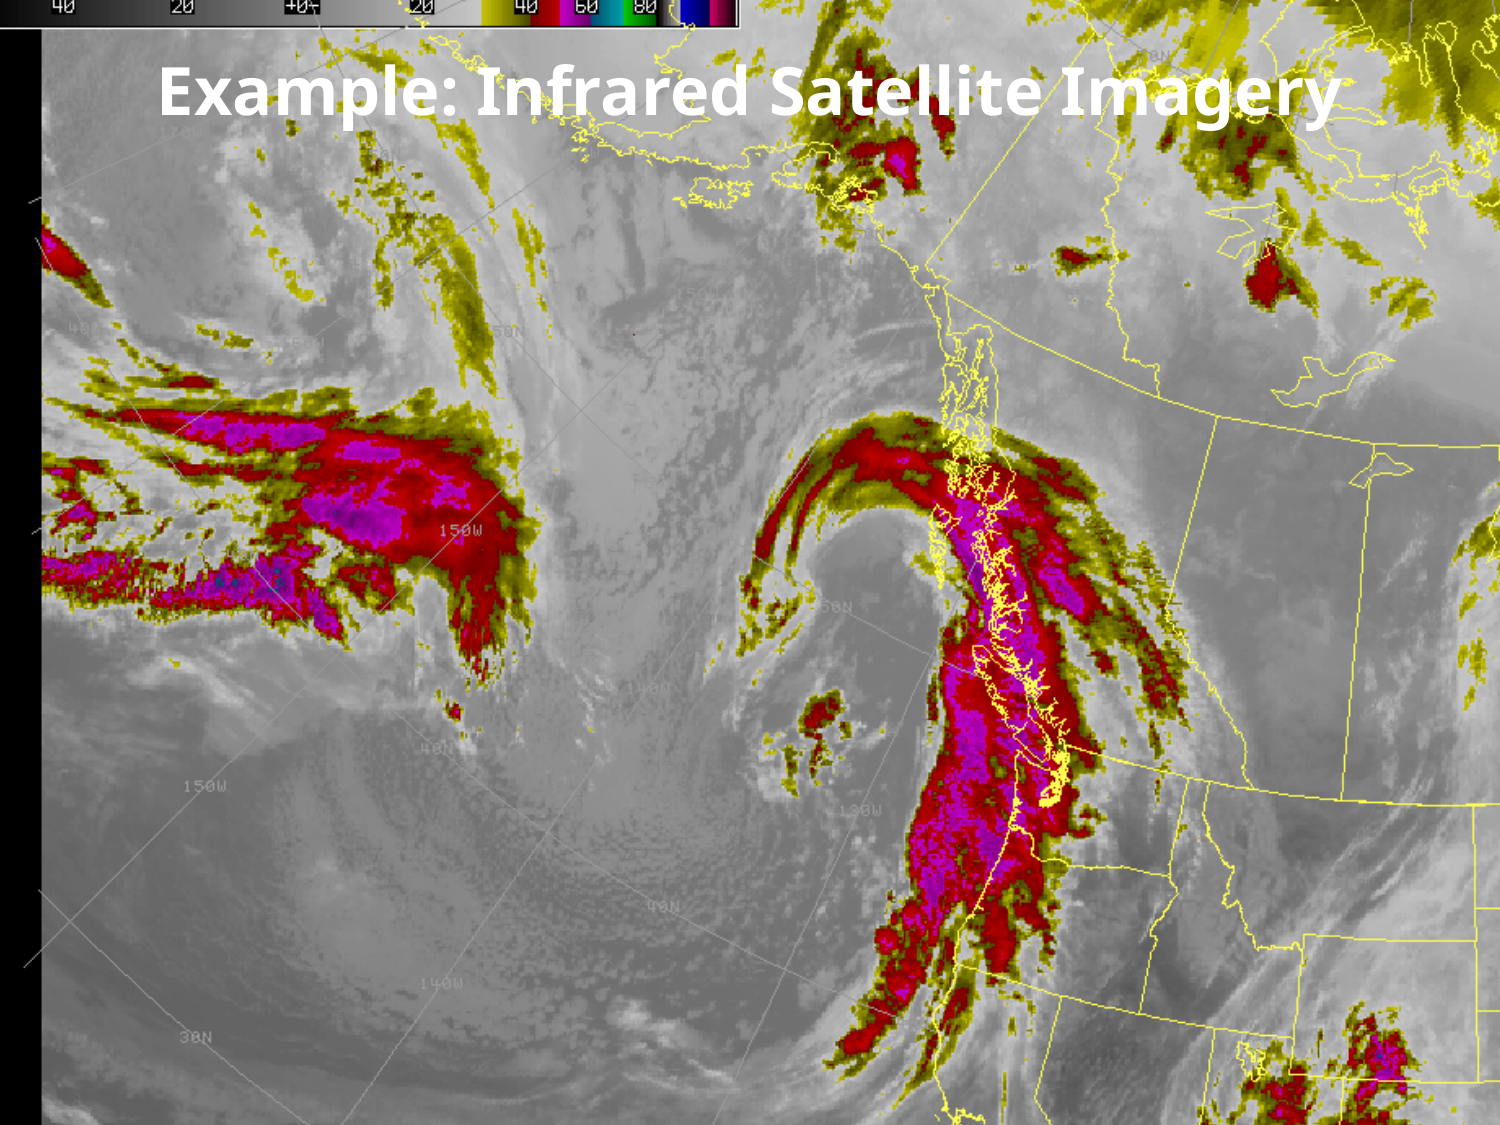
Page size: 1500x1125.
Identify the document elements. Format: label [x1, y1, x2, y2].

text_box [0, 0, 1500, 1125]
